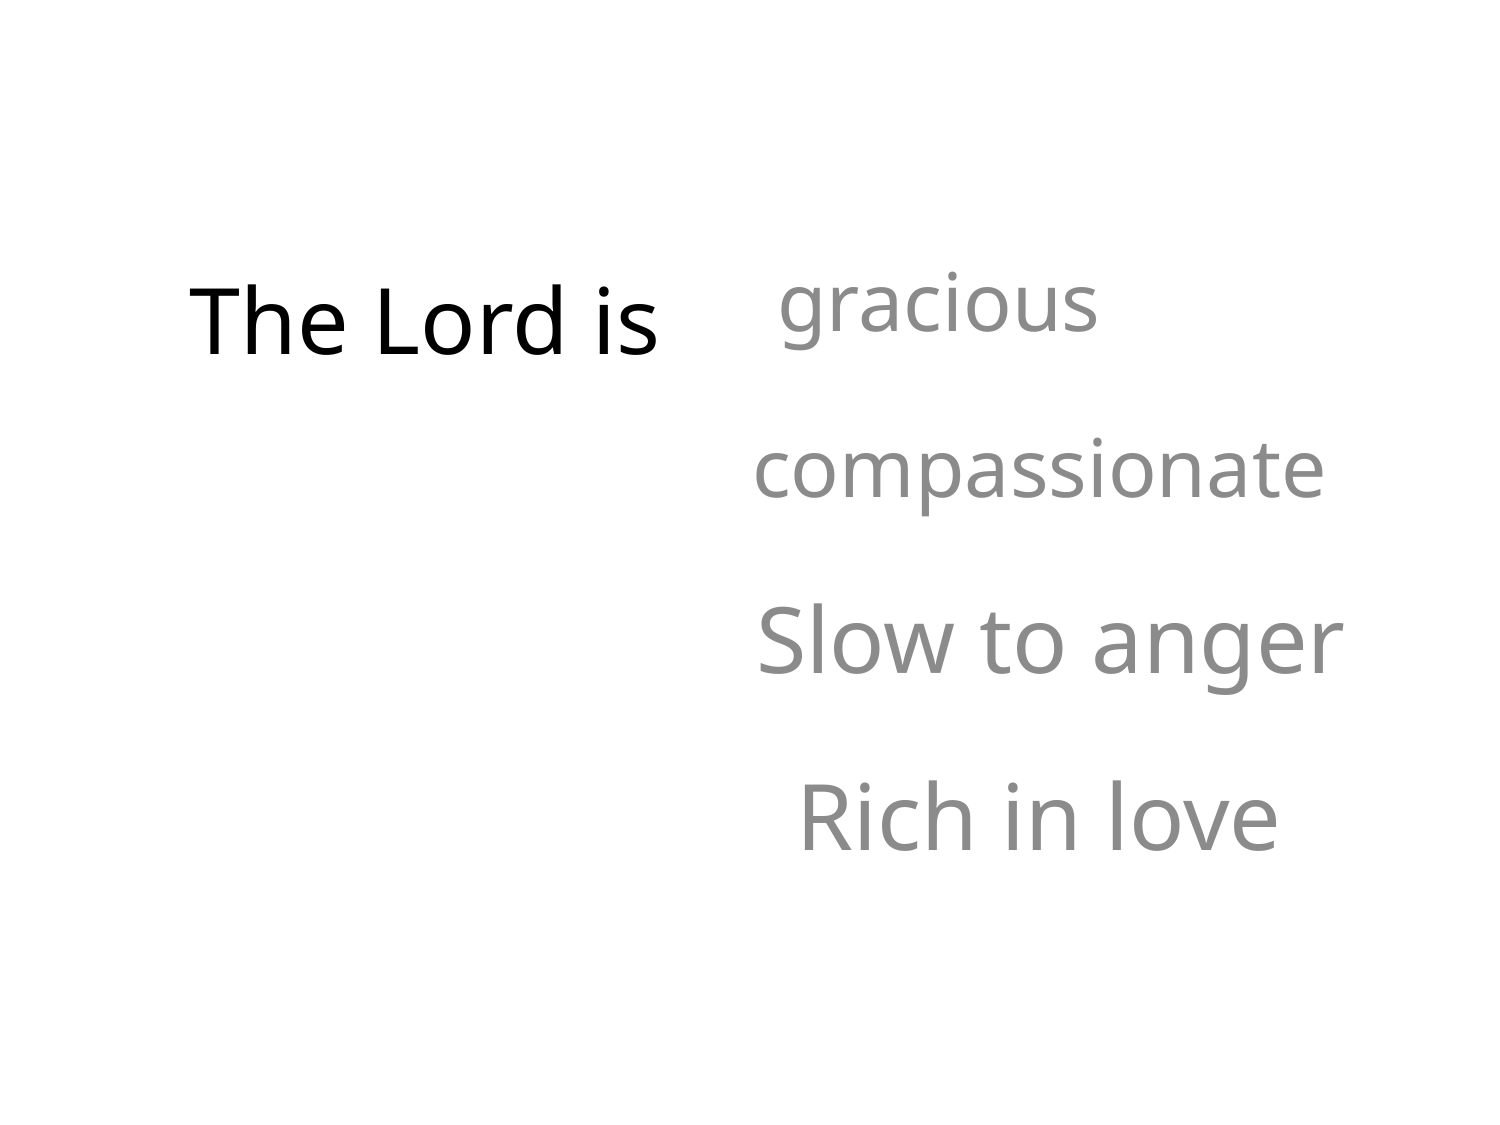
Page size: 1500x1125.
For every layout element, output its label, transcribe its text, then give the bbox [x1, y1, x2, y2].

text_box compassionate [726, 408, 1353, 542]
text_box Slow to anger [738, 574, 1365, 707]
text_box gracious [750, 243, 1128, 377]
text_box The Lord is [53, 255, 798, 388]
text_box Rich in love [726, 751, 1353, 885]
